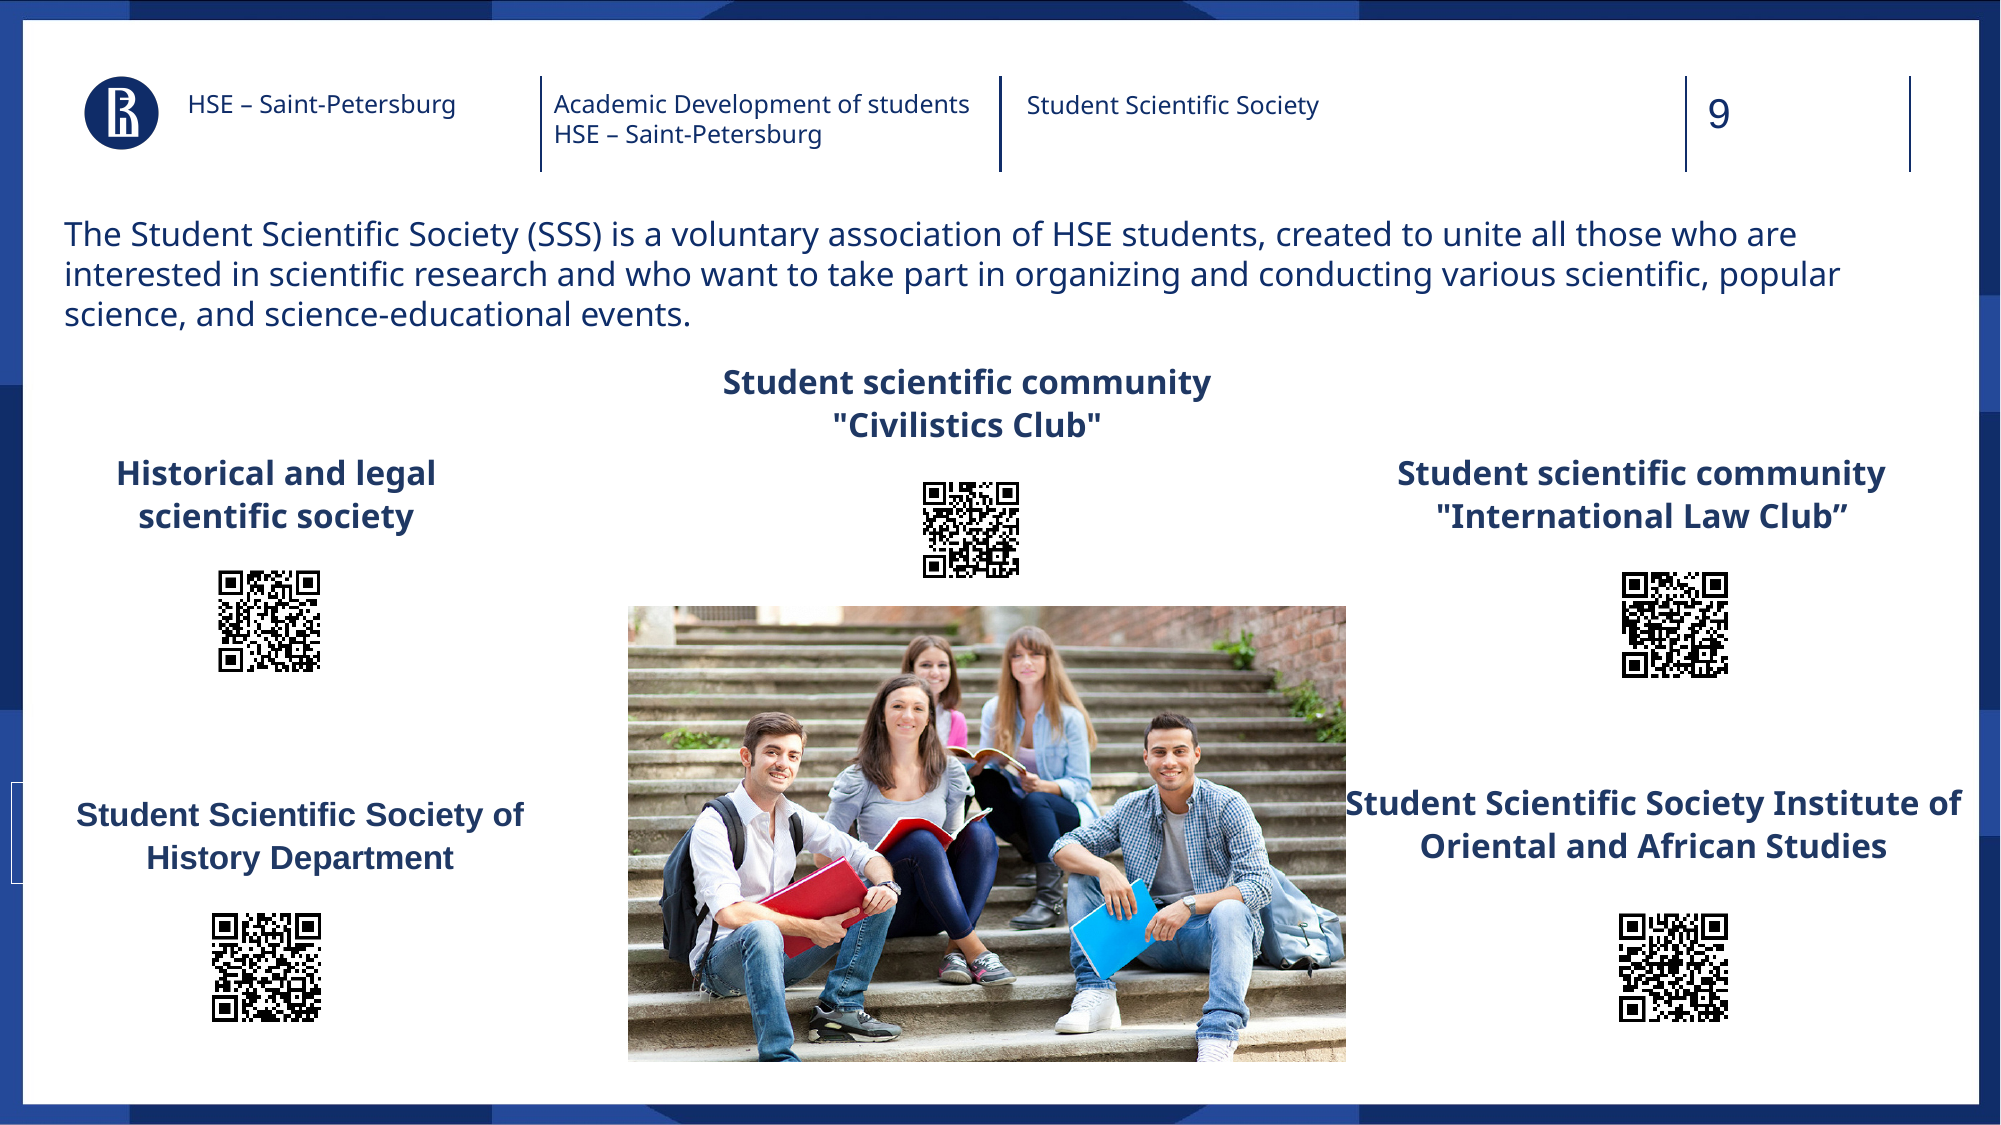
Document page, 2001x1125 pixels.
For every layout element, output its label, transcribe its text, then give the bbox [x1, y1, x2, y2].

text_box Historical and legal scientific society [76, 442, 477, 543]
list Student Scientific Society [1026, 90, 1413, 157]
text_box Student Scientific Society of History Department [11, 782, 590, 884]
text_box Student Scientific Society Institute of Oriental and African Studies [1351, 772, 2000, 873]
text_box Student scientific community "Civilistics Club" [640, 351, 1295, 452]
text_box Student scientific community "International Law Club” [1366, 442, 1918, 543]
list Academic Development of students HSE – Saint-Petersburg [553, 88, 975, 156]
list The Student Scientific Society (SSS) is a voluntary association of HSE students, created to unite all those who are interested in scientific research and who want to take part in organizing and conducting various scientific, popular science, and science-educational events. [64, 213, 1871, 393]
picture [0, 0, 2001, 1125]
list HSE – Saint-Petersburg [187, 88, 528, 157]
